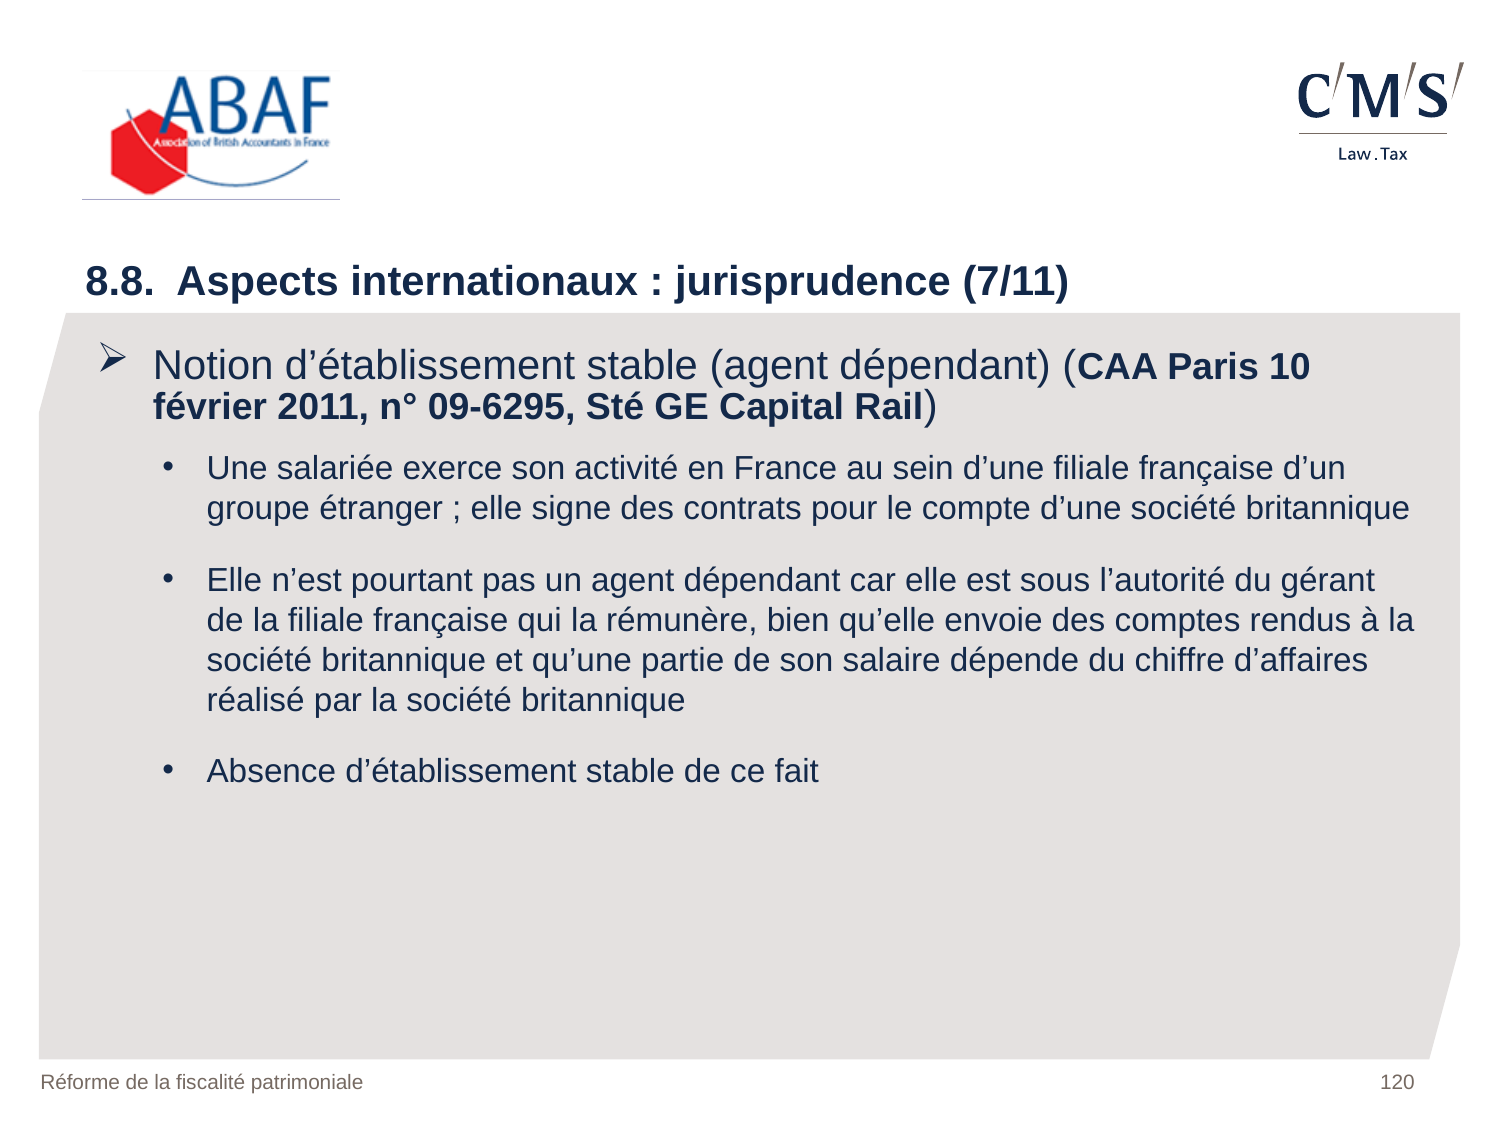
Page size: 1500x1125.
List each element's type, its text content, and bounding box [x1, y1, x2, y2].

picture [82, 70, 340, 200]
footer Réforme de la fiscalité patrimoniale [25, 1061, 81, 1125]
text_box 8.8. Aspects internationaux : jurisprudence (7/11) [70, 246, 1415, 305]
text_box Notion d’établissement stable (agent dépendant) (CAA Paris 10 février 2011, n° 09-6295, Sté GE Capital Rail) Une salariée exerce son activité en France au sein d’une filiale française d’un groupe étranger ; elle signe des contrats pour le compte d’une société britannique Elle n’est pourtant pas un agent dépendant car elle est sous l’autorité du gérant de la filiale française qui la rémunère, bien qu’elle envoie des comptes rendus à la société britannique et qu’une partie de son salaire dépende du chiffre d’affaires réalisé par la société britannique Absence d’établissement stable de ce fait [81, 339, 1432, 1125]
